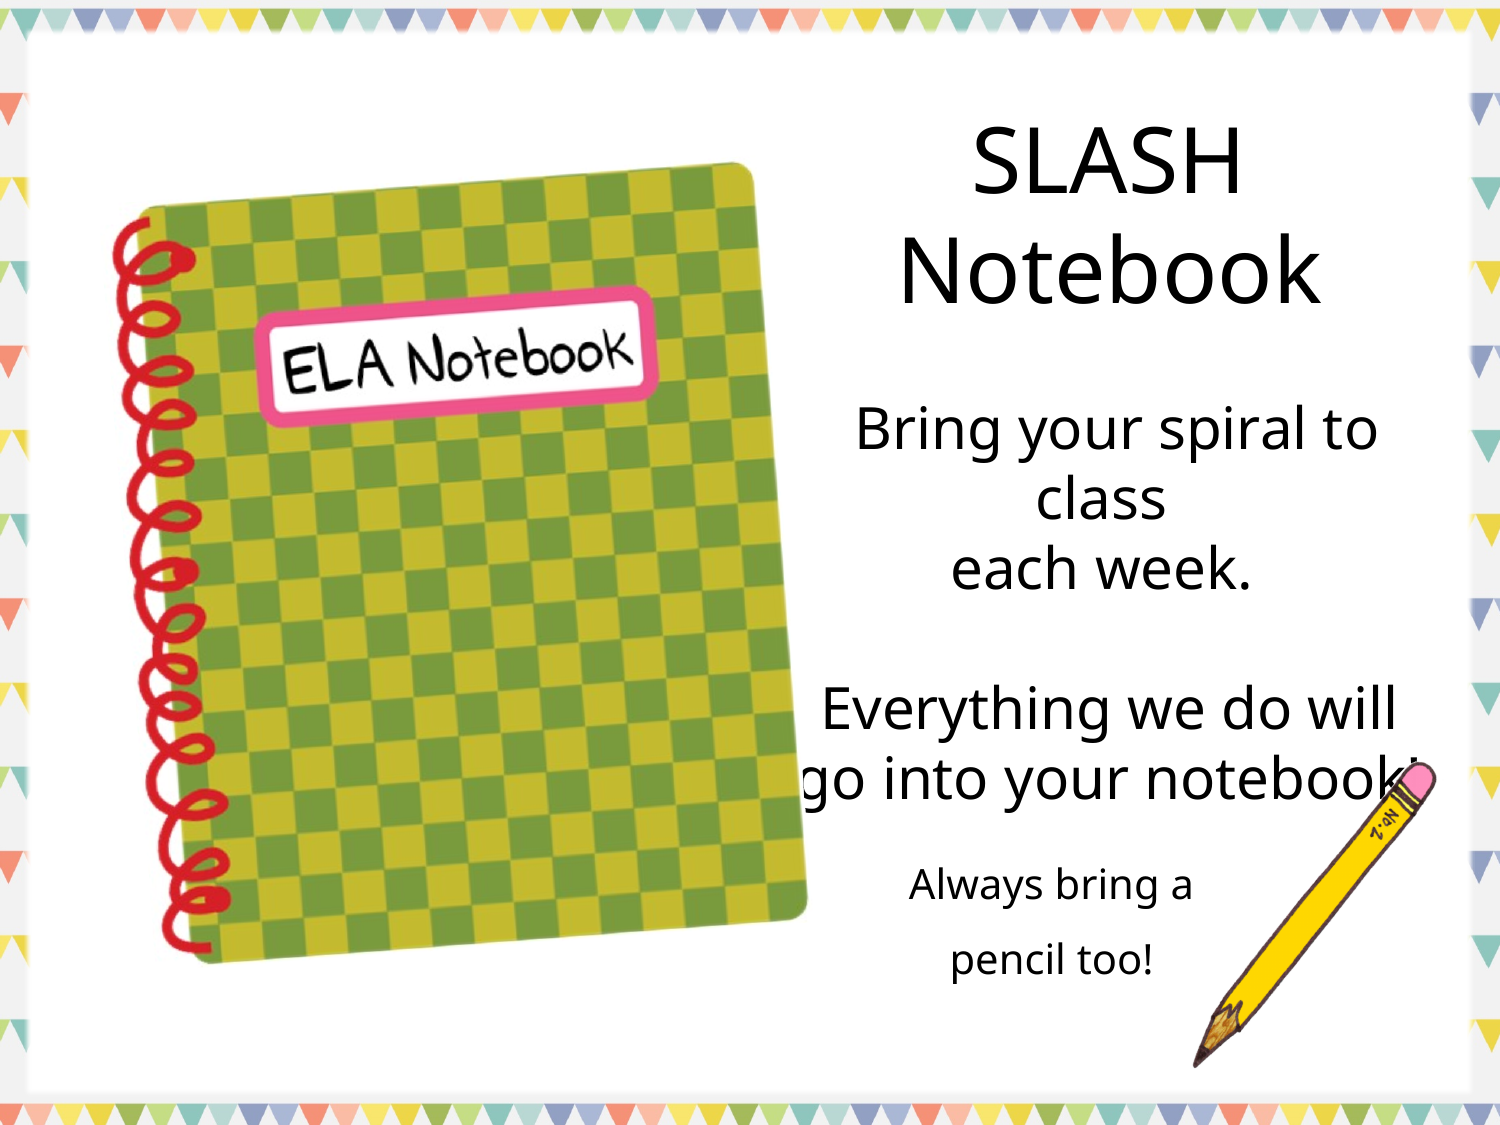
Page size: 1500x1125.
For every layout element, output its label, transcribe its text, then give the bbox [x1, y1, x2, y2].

text_box SLASH Notebook Bring your spiral to class each week. Everything we do will go into your notebook! [774, 94, 1444, 1125]
text_box [29, 33, 1472, 1093]
picture [98, 156, 813, 971]
text_box Always bring a pencil too! [887, 825, 1216, 990]
picture [0, 0, 1500, 1125]
